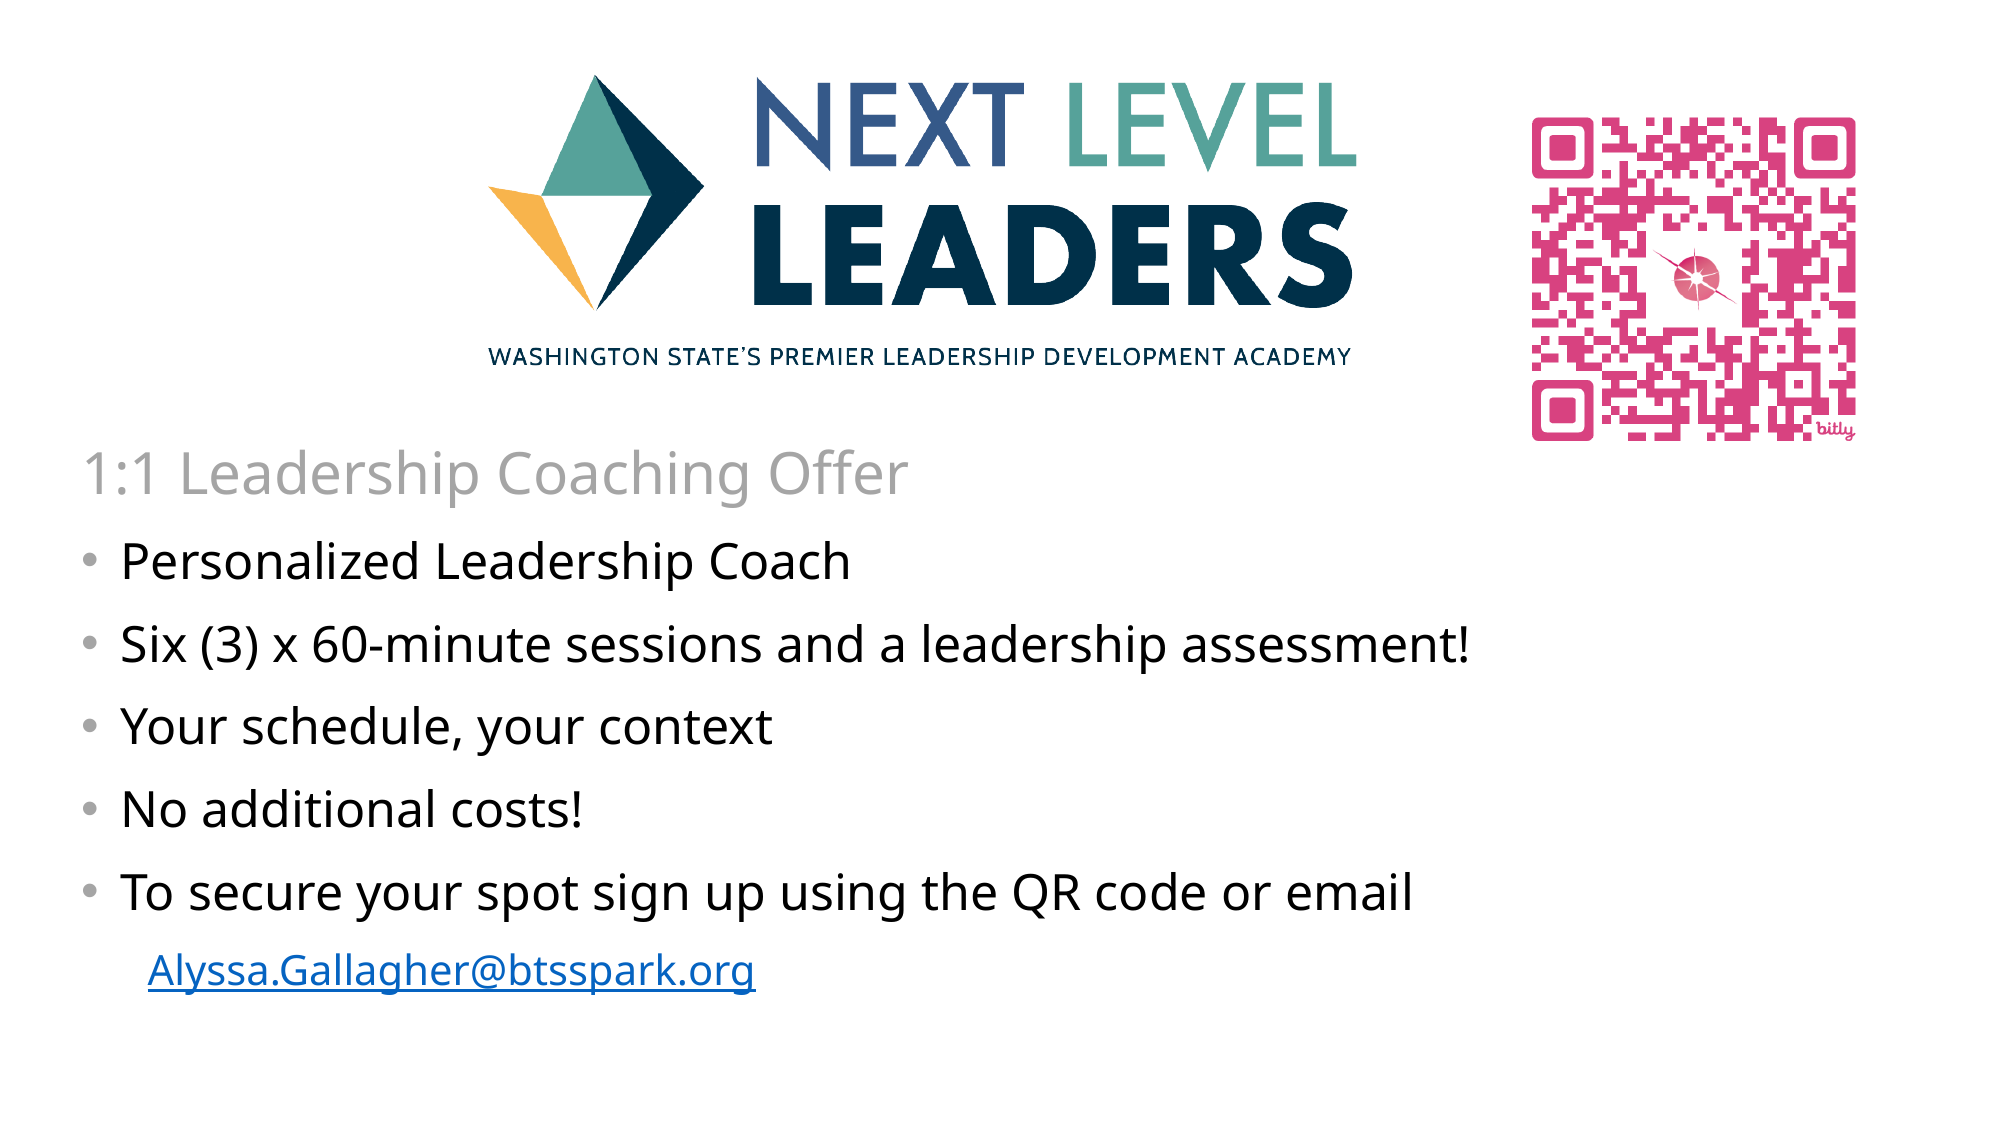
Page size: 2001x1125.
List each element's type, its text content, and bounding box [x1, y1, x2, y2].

picture [476, 60, 1369, 380]
list 1:1 Leadership Coaching Offer Personalized Leadership Coach Six (3) x 60-minute sessions and a leadership assessment! Your schedule, your context No additional costs! To secure your spot sign up using the QR code or email Alyssa.Gallagher@btsspark.org [81, 428, 1919, 1125]
picture [1497, 82, 1891, 476]
